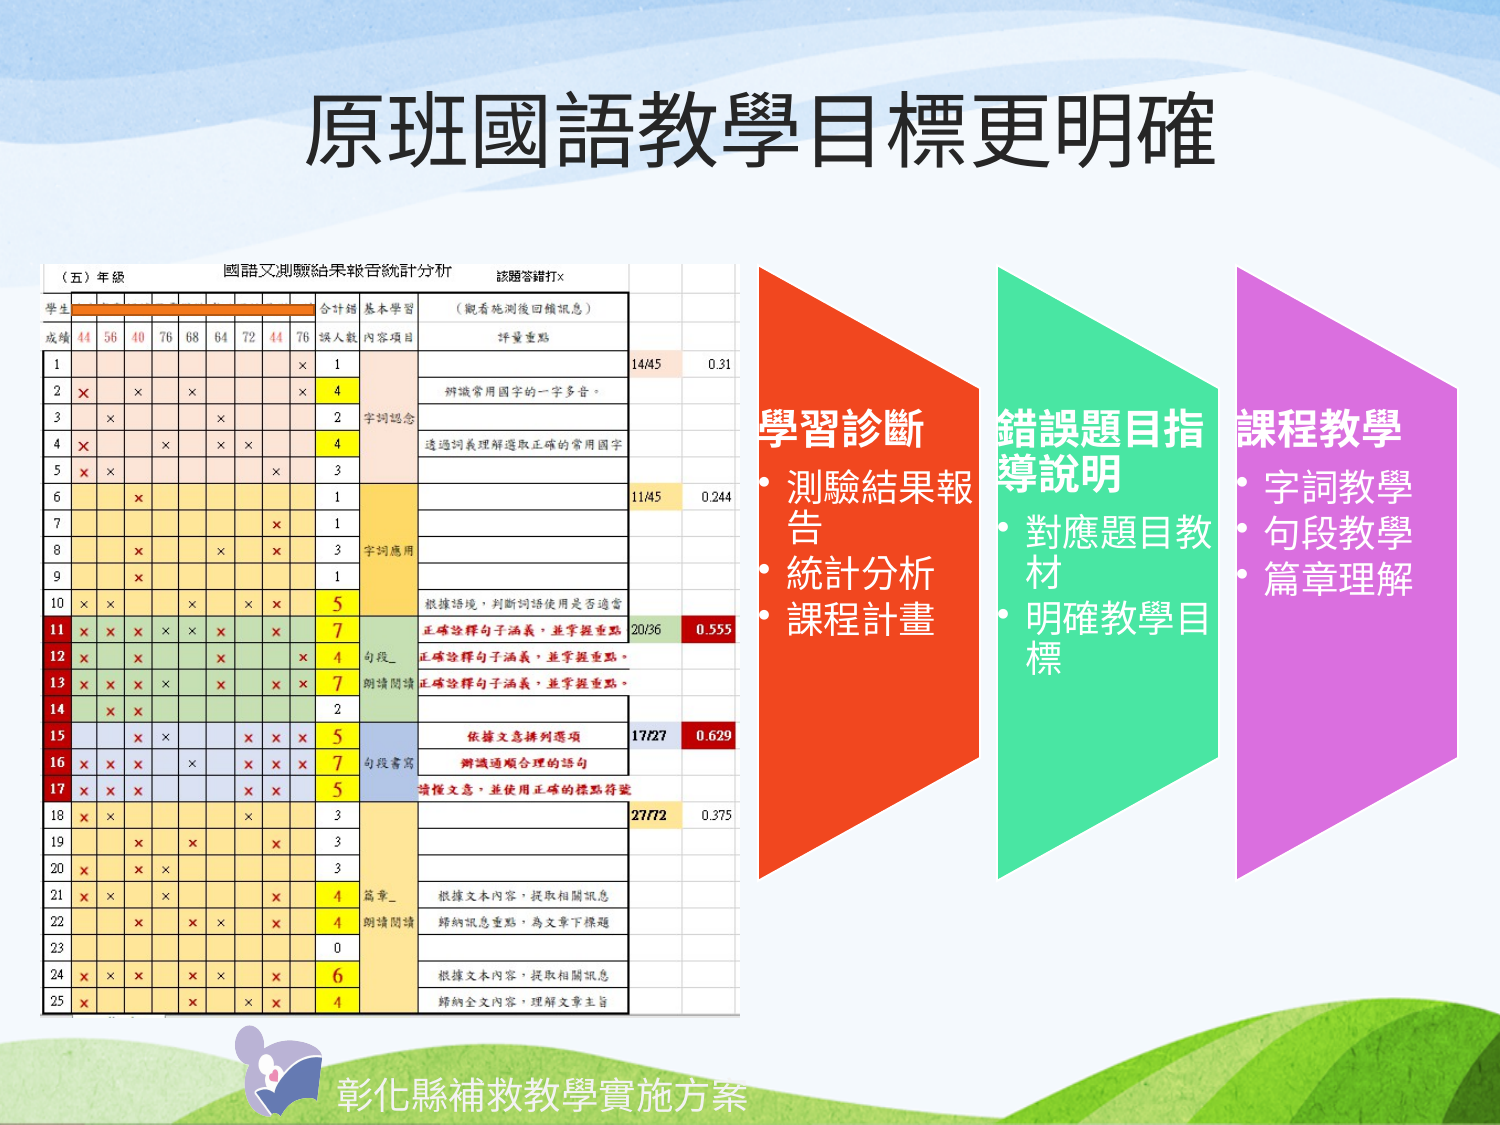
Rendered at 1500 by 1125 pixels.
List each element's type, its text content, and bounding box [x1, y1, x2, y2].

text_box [757, 264, 1459, 882]
text_box 原班國語教學目標更明確 [288, 70, 1371, 186]
picture [0, 0, 1500, 1125]
